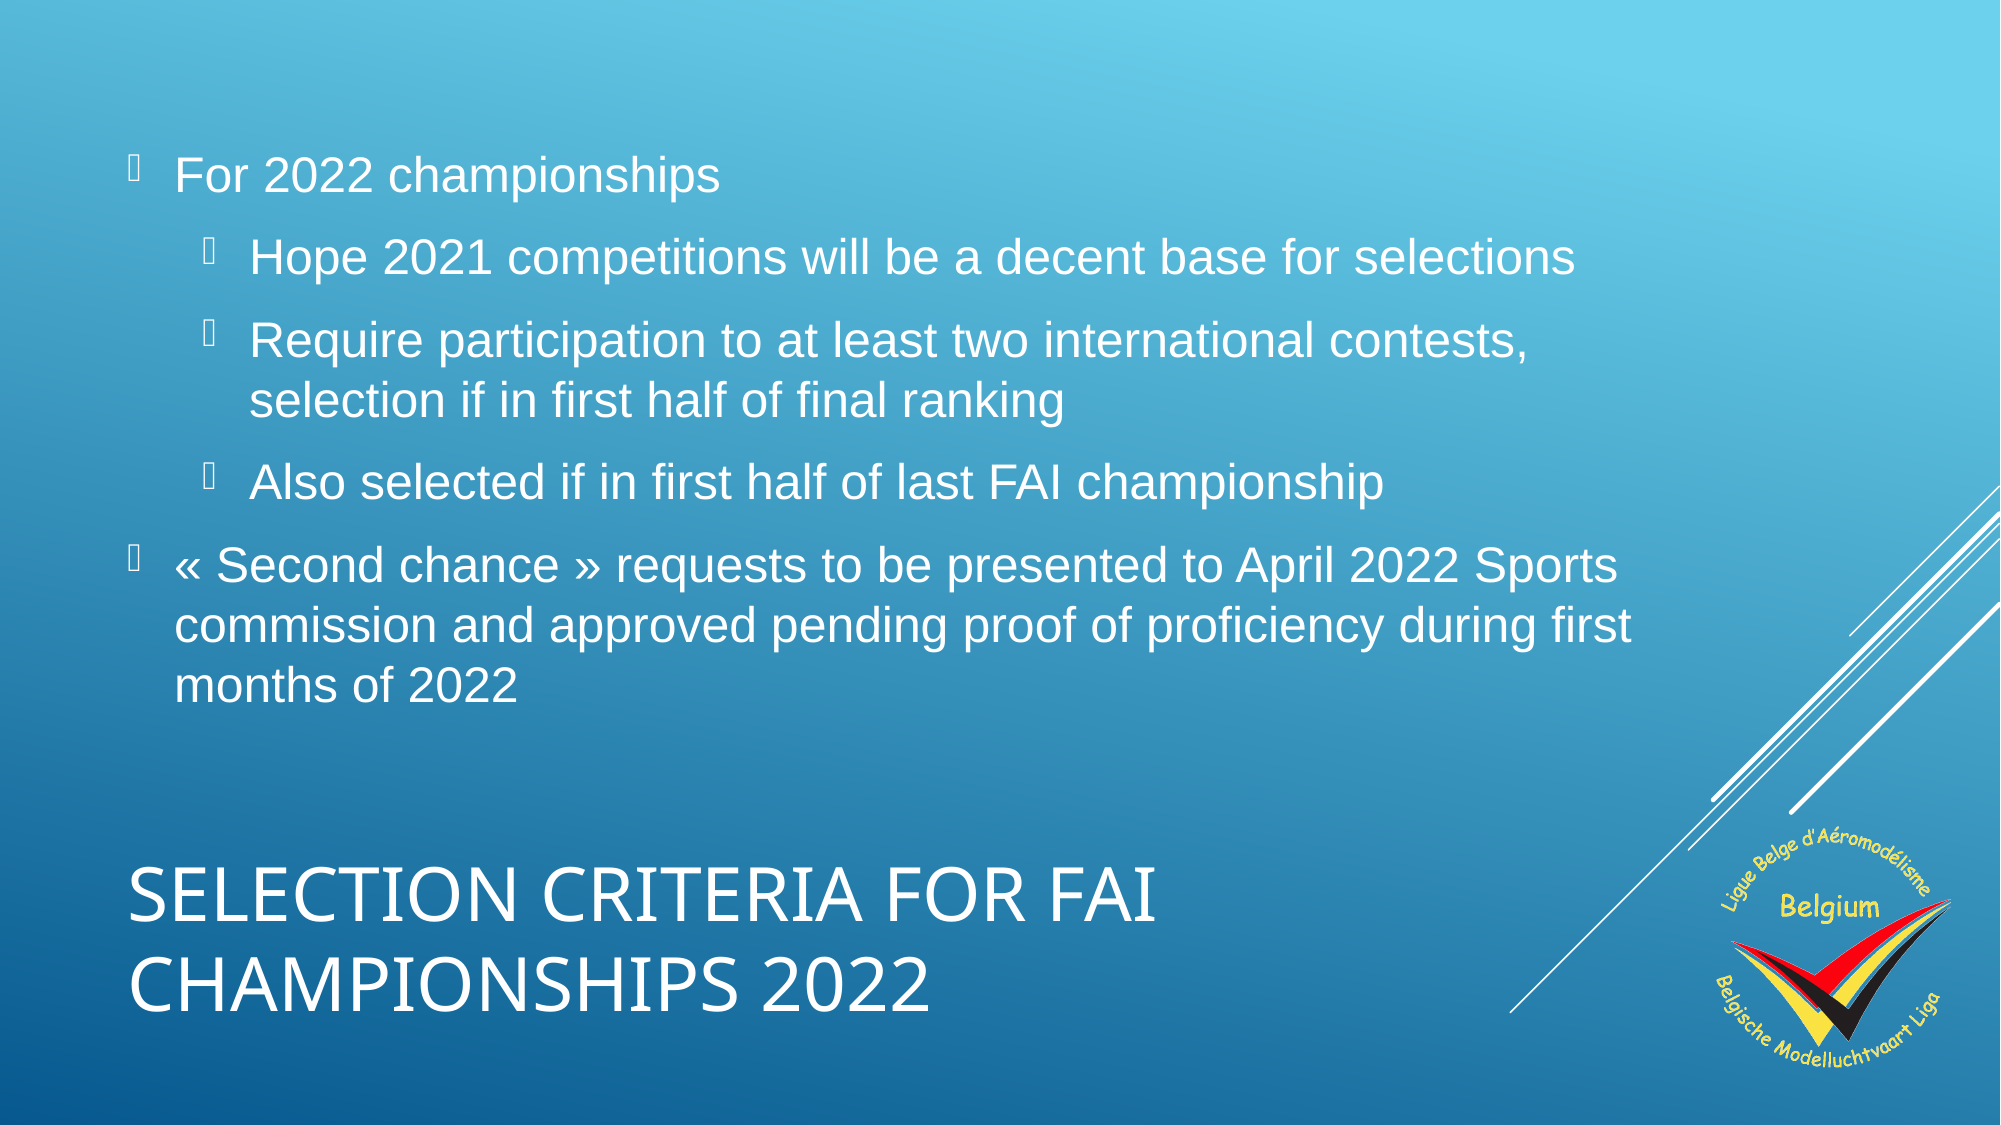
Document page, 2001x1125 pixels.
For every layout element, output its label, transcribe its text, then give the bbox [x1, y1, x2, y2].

title Selection criteria for FAI championships 2022 [112, 813, 1513, 1060]
list For 2022 championships Hope 2021 competitions will be a decent base for selections Require participation to at least two international contests, selection if in first half of final ranking Also selected if in first half of last FAI championship « Second chance » requests to be presented to April 2022 Sports commission and approved pending proof of proficiency during first months of 2022 [112, 112, 1678, 813]
picture [1710, 824, 1952, 1073]
